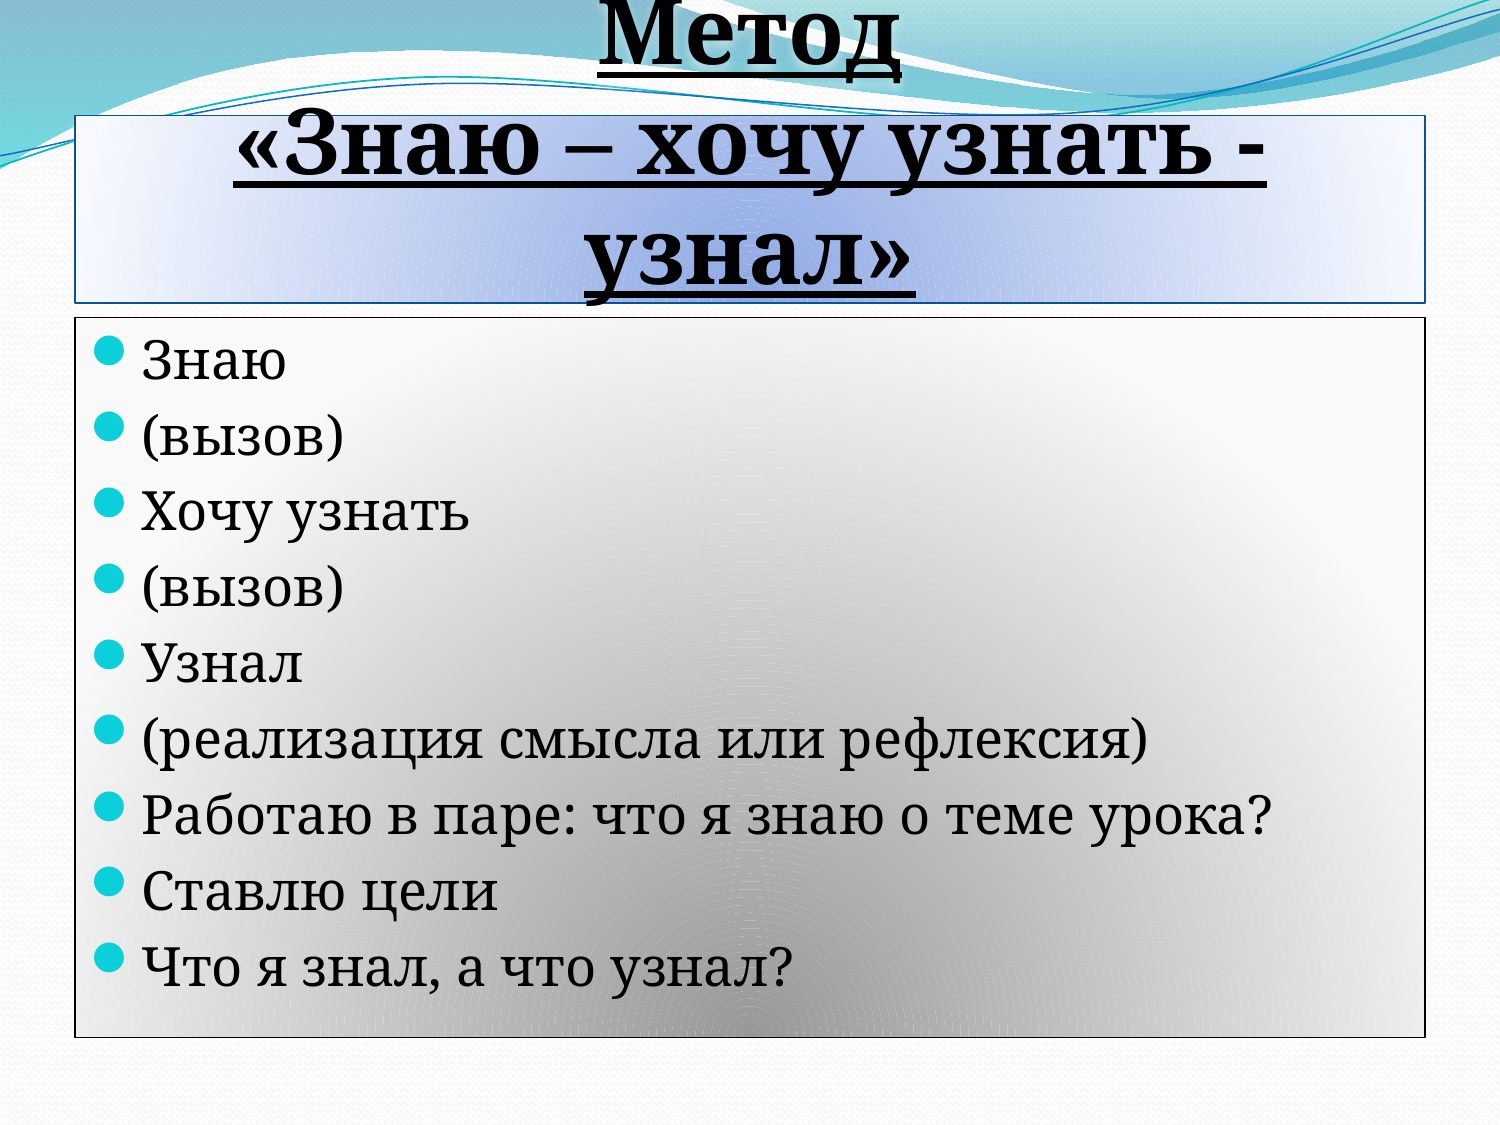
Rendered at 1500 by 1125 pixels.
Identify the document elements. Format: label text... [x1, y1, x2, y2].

list Знаю (вызов) Хочу узнать (вызов) Узнал (реализация смысла или рефлексия) Работаю в паре: что я знаю о теме урока? Ставлю цели Что я знал, а что узнал? [74, 317, 1426, 1038]
title Метод «Знаю – хочу узнать - узнал» [74, 115, 1426, 304]
